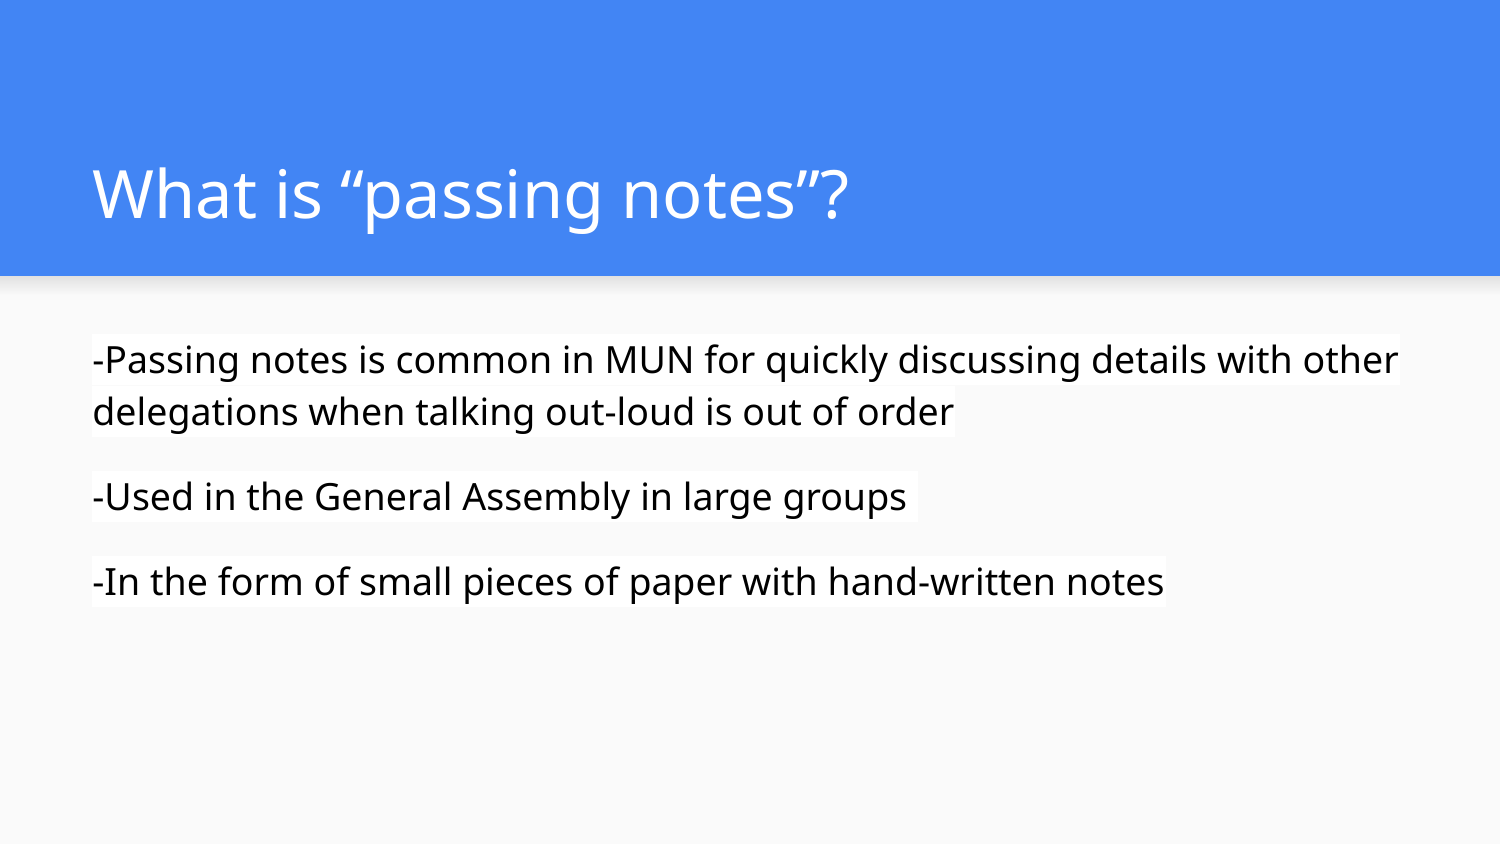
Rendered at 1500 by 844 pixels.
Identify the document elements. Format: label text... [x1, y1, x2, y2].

list -Passing notes is common in MUN for quickly discussing details with other delegations when talking out-loud is out of order -Used in the General Assembly in large groups -In the form of small pieces of paper with hand-written notes [77, 314, 1427, 760]
title What is “passing notes”? [77, 121, 1427, 248]
